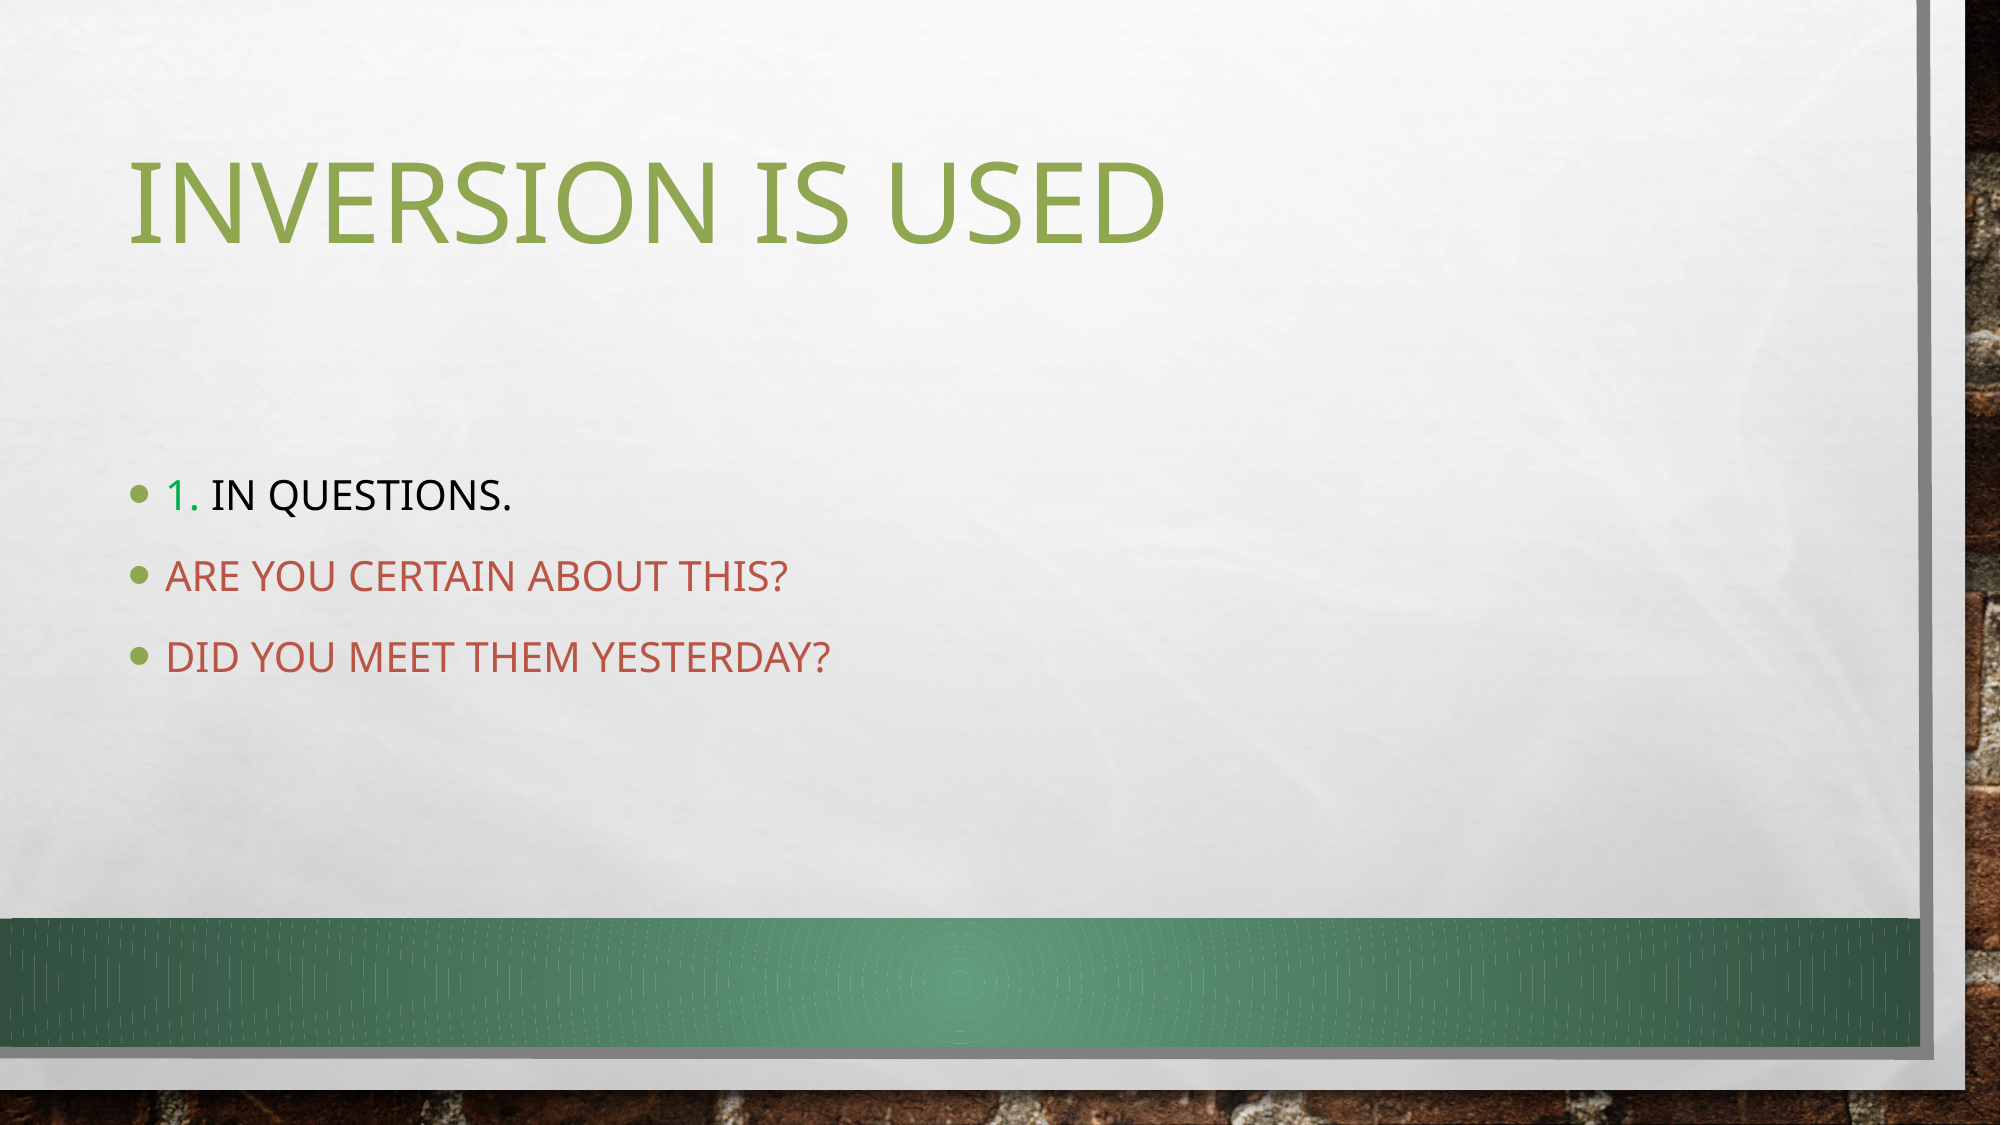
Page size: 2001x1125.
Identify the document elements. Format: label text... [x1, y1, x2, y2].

list 1. In questions. Are you certain about this? Did you meet them yesterday? [112, 338, 1818, 882]
title Inversion is used [112, 112, 1818, 302]
picture [0, 0, 2000, 1125]
